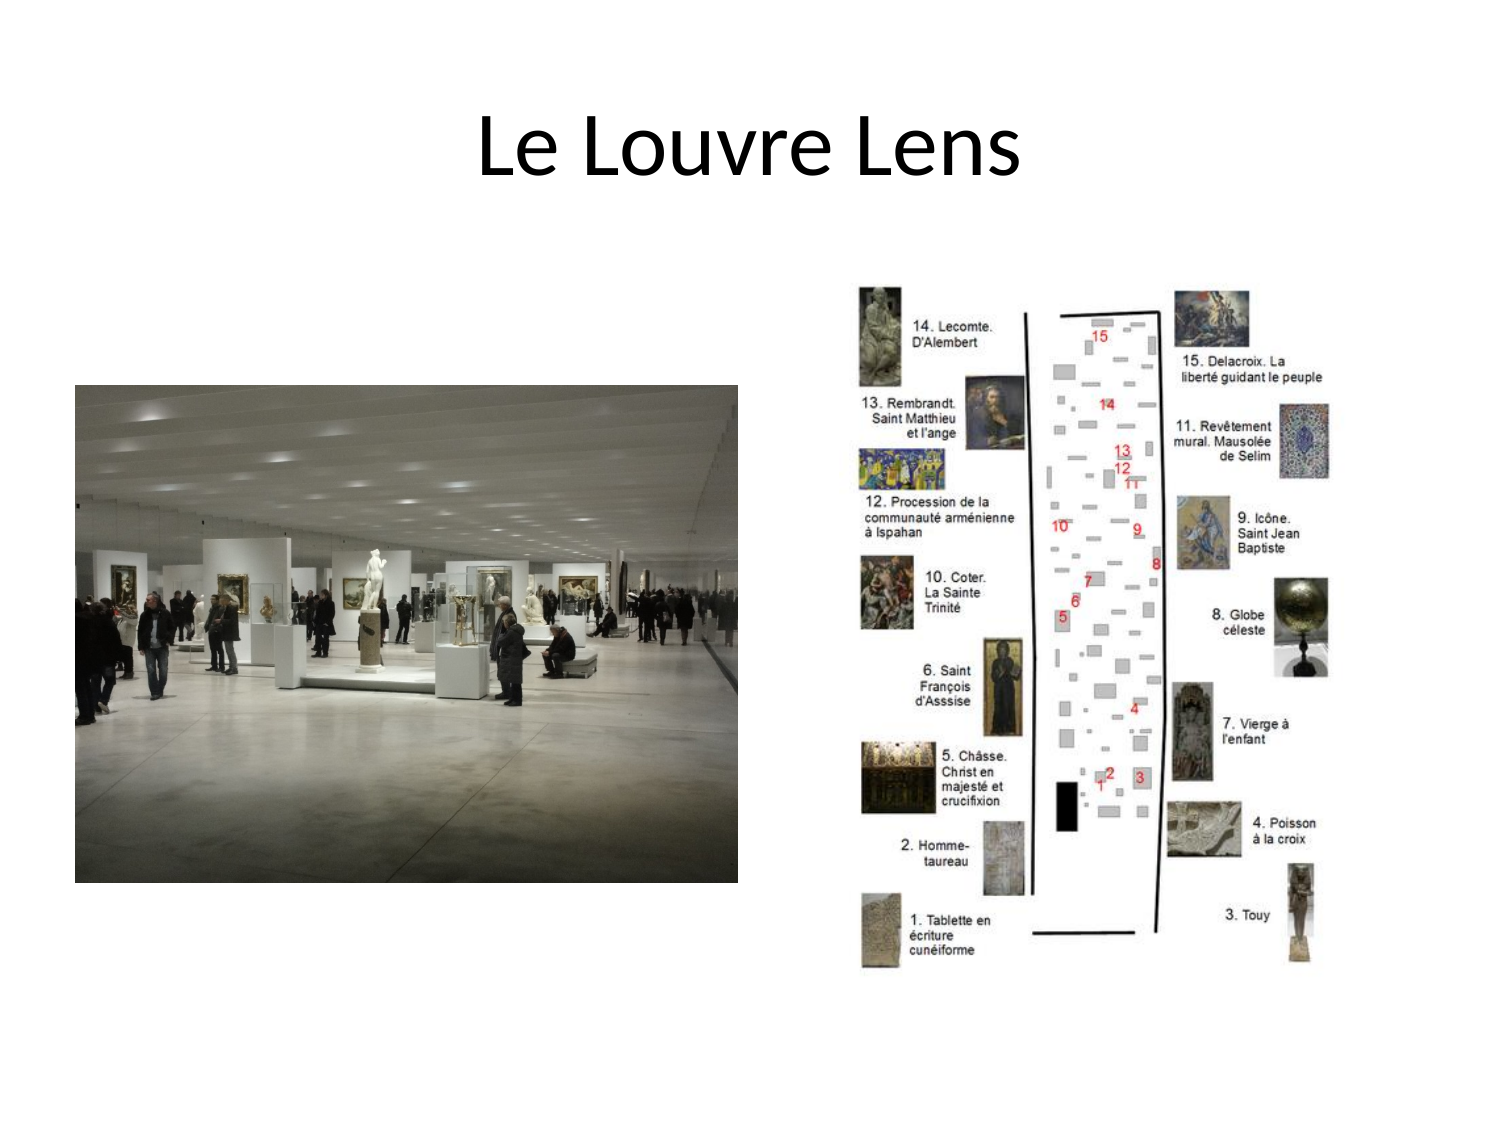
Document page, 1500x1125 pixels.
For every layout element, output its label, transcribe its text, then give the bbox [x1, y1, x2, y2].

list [839, 262, 1348, 1006]
title Le Louvre Lens [75, 45, 1425, 233]
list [74, 384, 738, 883]
